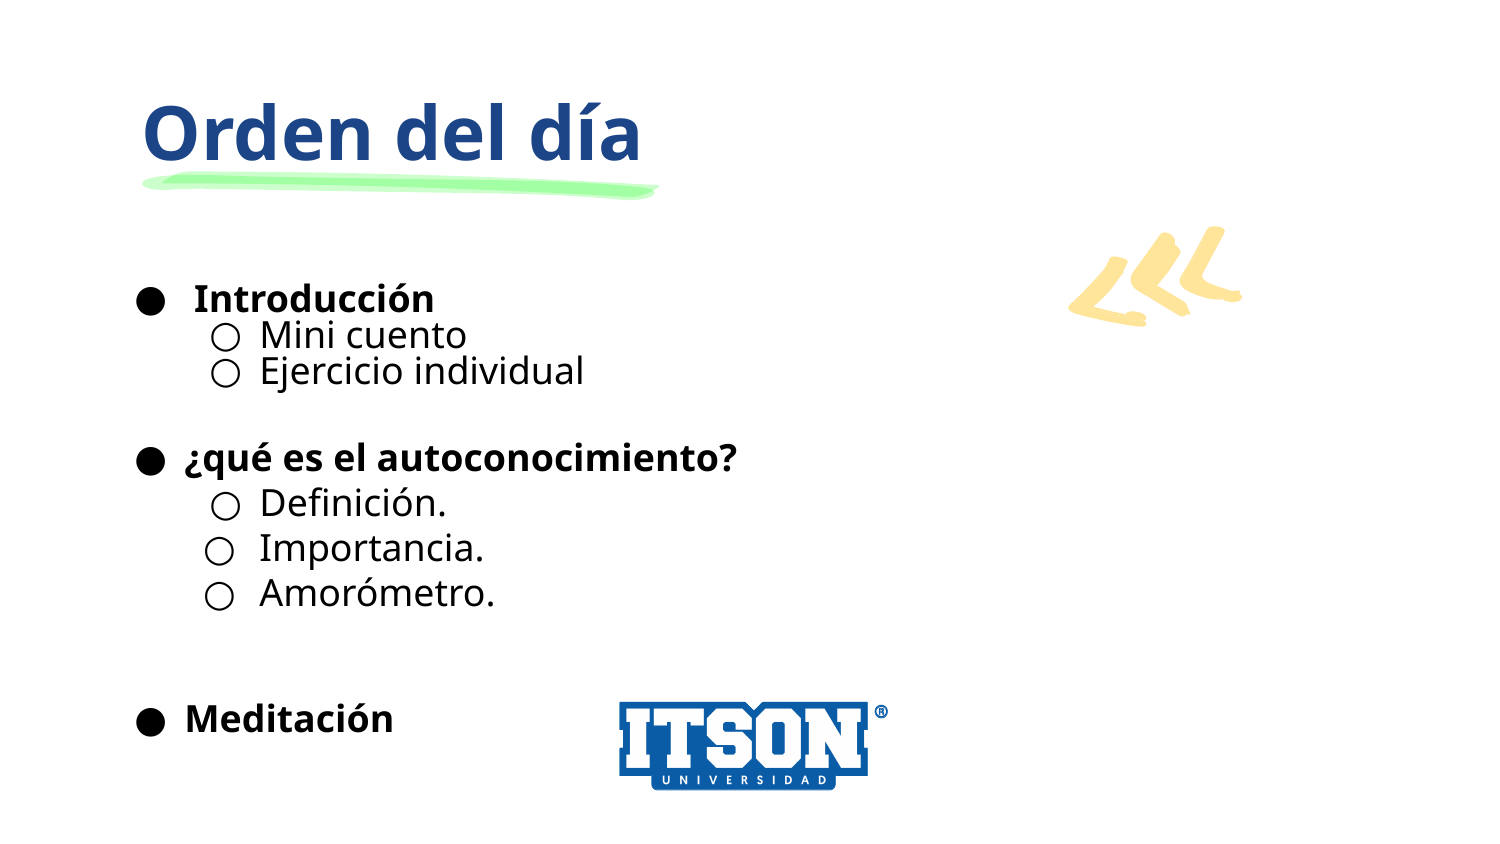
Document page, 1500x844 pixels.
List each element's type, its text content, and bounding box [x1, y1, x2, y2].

title Orden del día [123, 77, 685, 201]
picture [592, 671, 908, 818]
list Introducción Mini cuento Ejercicio individual ¿qué es el autoconocimiento? Definición. Importancia. Amorómetro. Meditación [94, 223, 828, 712]
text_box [1061, 235, 1239, 325]
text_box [140, 171, 668, 201]
